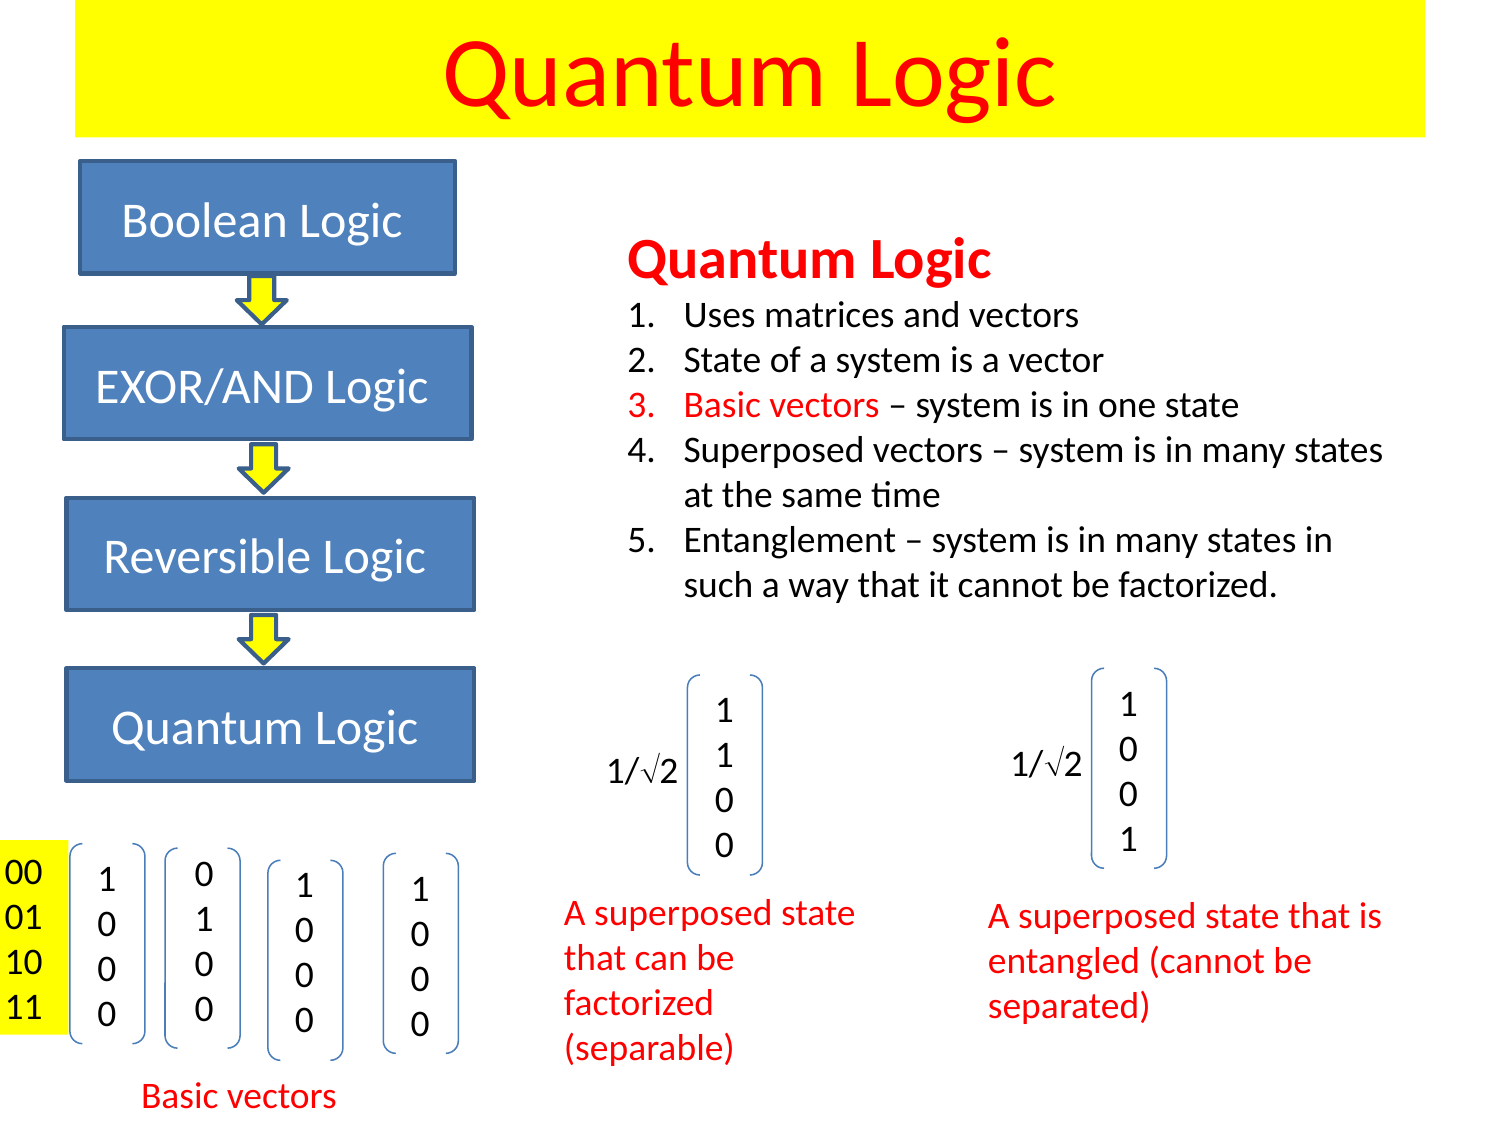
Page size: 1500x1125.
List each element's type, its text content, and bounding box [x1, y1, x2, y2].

text_box 0 1 0 0 [179, 842, 230, 1037]
text_box [267, 859, 344, 1062]
text_box [1090, 667, 1168, 870]
text_box A superposed state that is entangled (cannot be separated) [973, 884, 1463, 1034]
text_box 1 0 0 0 [395, 856, 446, 1052]
text_box 1 0 0 1 [1104, 671, 1155, 867]
text_box 1 0 0 0 [82, 846, 133, 1042]
text_box 1 1 0 0 [699, 678, 750, 873]
text_box [686, 674, 764, 876]
text_box 1 0 0 0 [280, 852, 331, 1048]
text_box [382, 852, 460, 1055]
text_box Quantum Logic [64, 666, 476, 783]
title Quantum Logic [75, 0, 1425, 138]
text_box Basic vectors [126, 1063, 361, 1124]
text_box EXOR/AND Logic [62, 325, 474, 441]
text_box [236, 612, 291, 666]
text_box [234, 273, 289, 327]
text_box Boolean Logic [78, 159, 457, 276]
text_box [164, 847, 241, 1049]
text_box 1/2 [995, 731, 1108, 792]
text_box Quantum Logic Uses matrices and vectors State of a system is a vector Basic vectors – system is in one state Superposed vectors – system is in many states at the same time Entanglement – system is in many states in such a way that it cannot be factorized. [612, 212, 1425, 613]
text_box [69, 842, 146, 1045]
text_box 1/2 [591, 738, 704, 799]
text_box Reversible Logic [64, 496, 476, 612]
text_box [236, 442, 291, 495]
text_box 00 01 10 11 [0, 840, 69, 1035]
text_box A superposed state that can be factorized (separable) [549, 880, 900, 1076]
